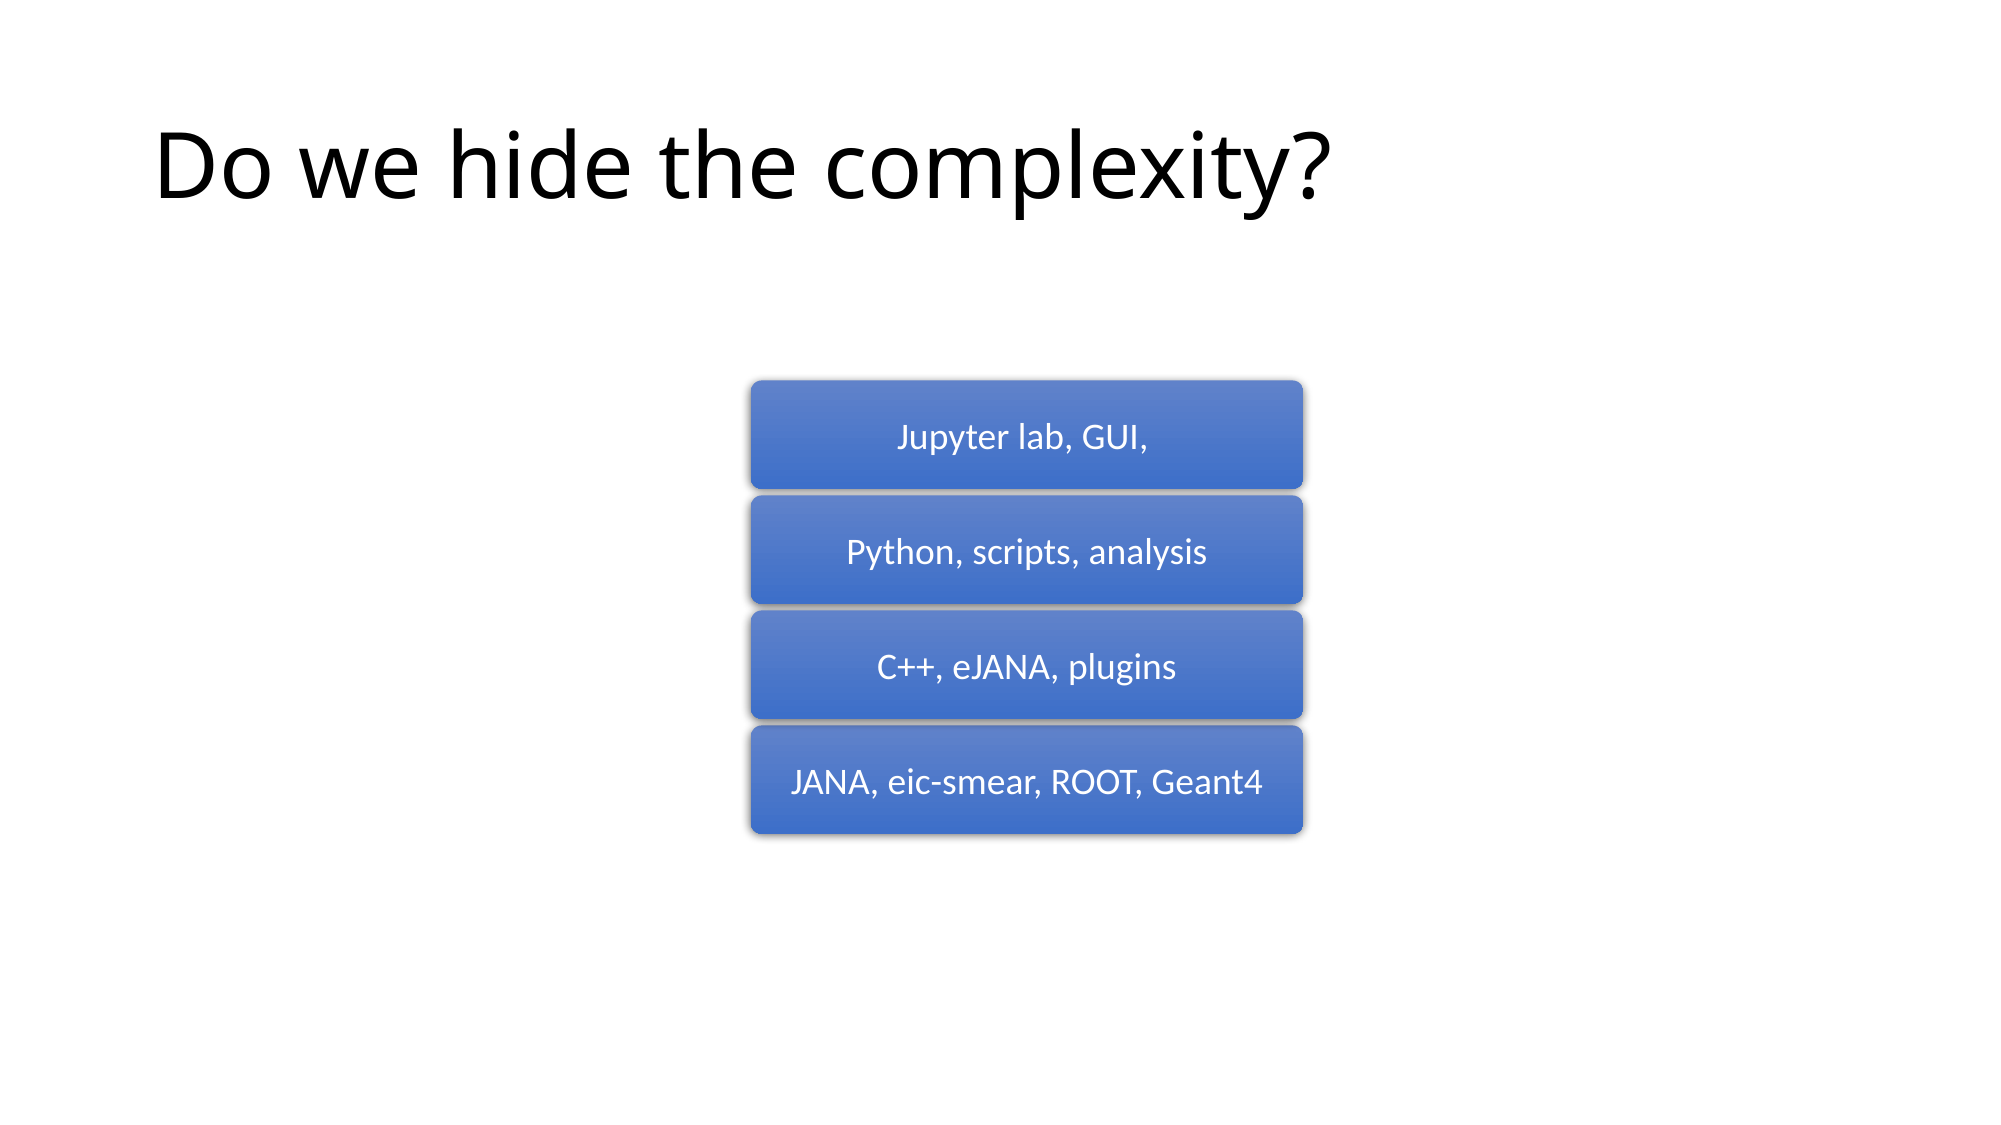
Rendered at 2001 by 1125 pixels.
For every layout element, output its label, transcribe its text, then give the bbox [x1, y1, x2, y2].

text_box Jupyter lab, GUI, [750, 380, 1304, 489]
text_box Python, scripts, analysis [750, 495, 1304, 604]
text_box JANA, eic-smear, ROOT, Geant4 [750, 728, 1304, 834]
title Do we hide the complexity? [137, 59, 1863, 278]
text_box C++, eJANA, plugins [750, 610, 1304, 719]
